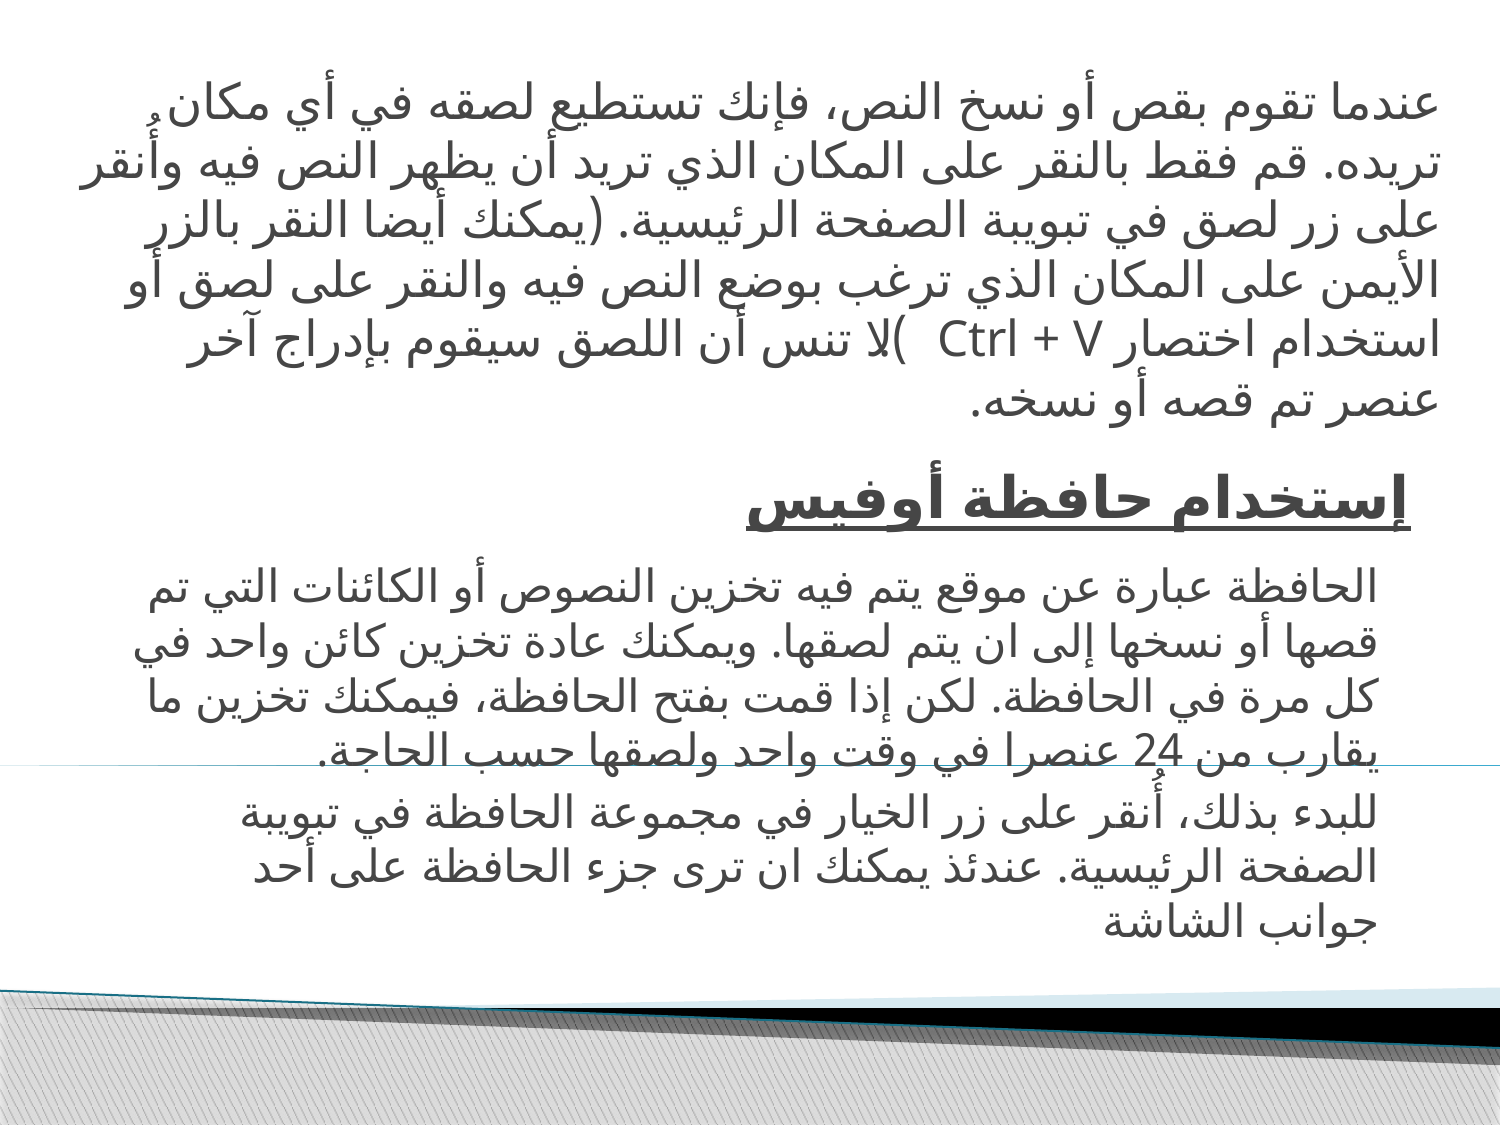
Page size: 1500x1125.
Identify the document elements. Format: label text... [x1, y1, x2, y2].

subtitle الحافظة عبارة عن موقع يتم فيه تخزين النصوص أو الكائنات التي تم قصها أو نسخها إلى ان يتم لصقها. ويمكنك عادة تخزين كائن واحد في كل مرة في الحافظة. لكن إذا قمت بفتح الحافظة، فيمكنك تخزين ما يقارب من 24 عنصرا في وقت واحد ولصقها حسب الحاجة. للبدء بذلك، أُنقر على زر الخيار في مجموعة الحافظة في تبويبة الصفحة الرئيسية. عندئذ يمكنك ان ترى جزء الحافظة على أحد جوانب الشاشة [112, 549, 1388, 963]
title إستخدام حافظة أوفيس [150, 450, 1425, 538]
picture [5, 1008, 1500, 1066]
text_box عندما تقوم بقص أو نسخ النص، فإنك تستطيع لصقه في أي مكان تريده. قم فقط بالنقر على المكان الذي تريد أن يظهر النص فيه وأُنقر على زر لصق في تبويبة الصفحة الرئيسية. (يمكنك أيضا النقر بالزر الأيمن على المكان الذي ترغب بوضع النص فيه والنقر على لصق أو استخدام اختصار Ctrl + V). لا تنس أن اللصق سيقوم بإدراج آخر عنصر تم قصه أو نسخه. [50, 62, 1450, 438]
